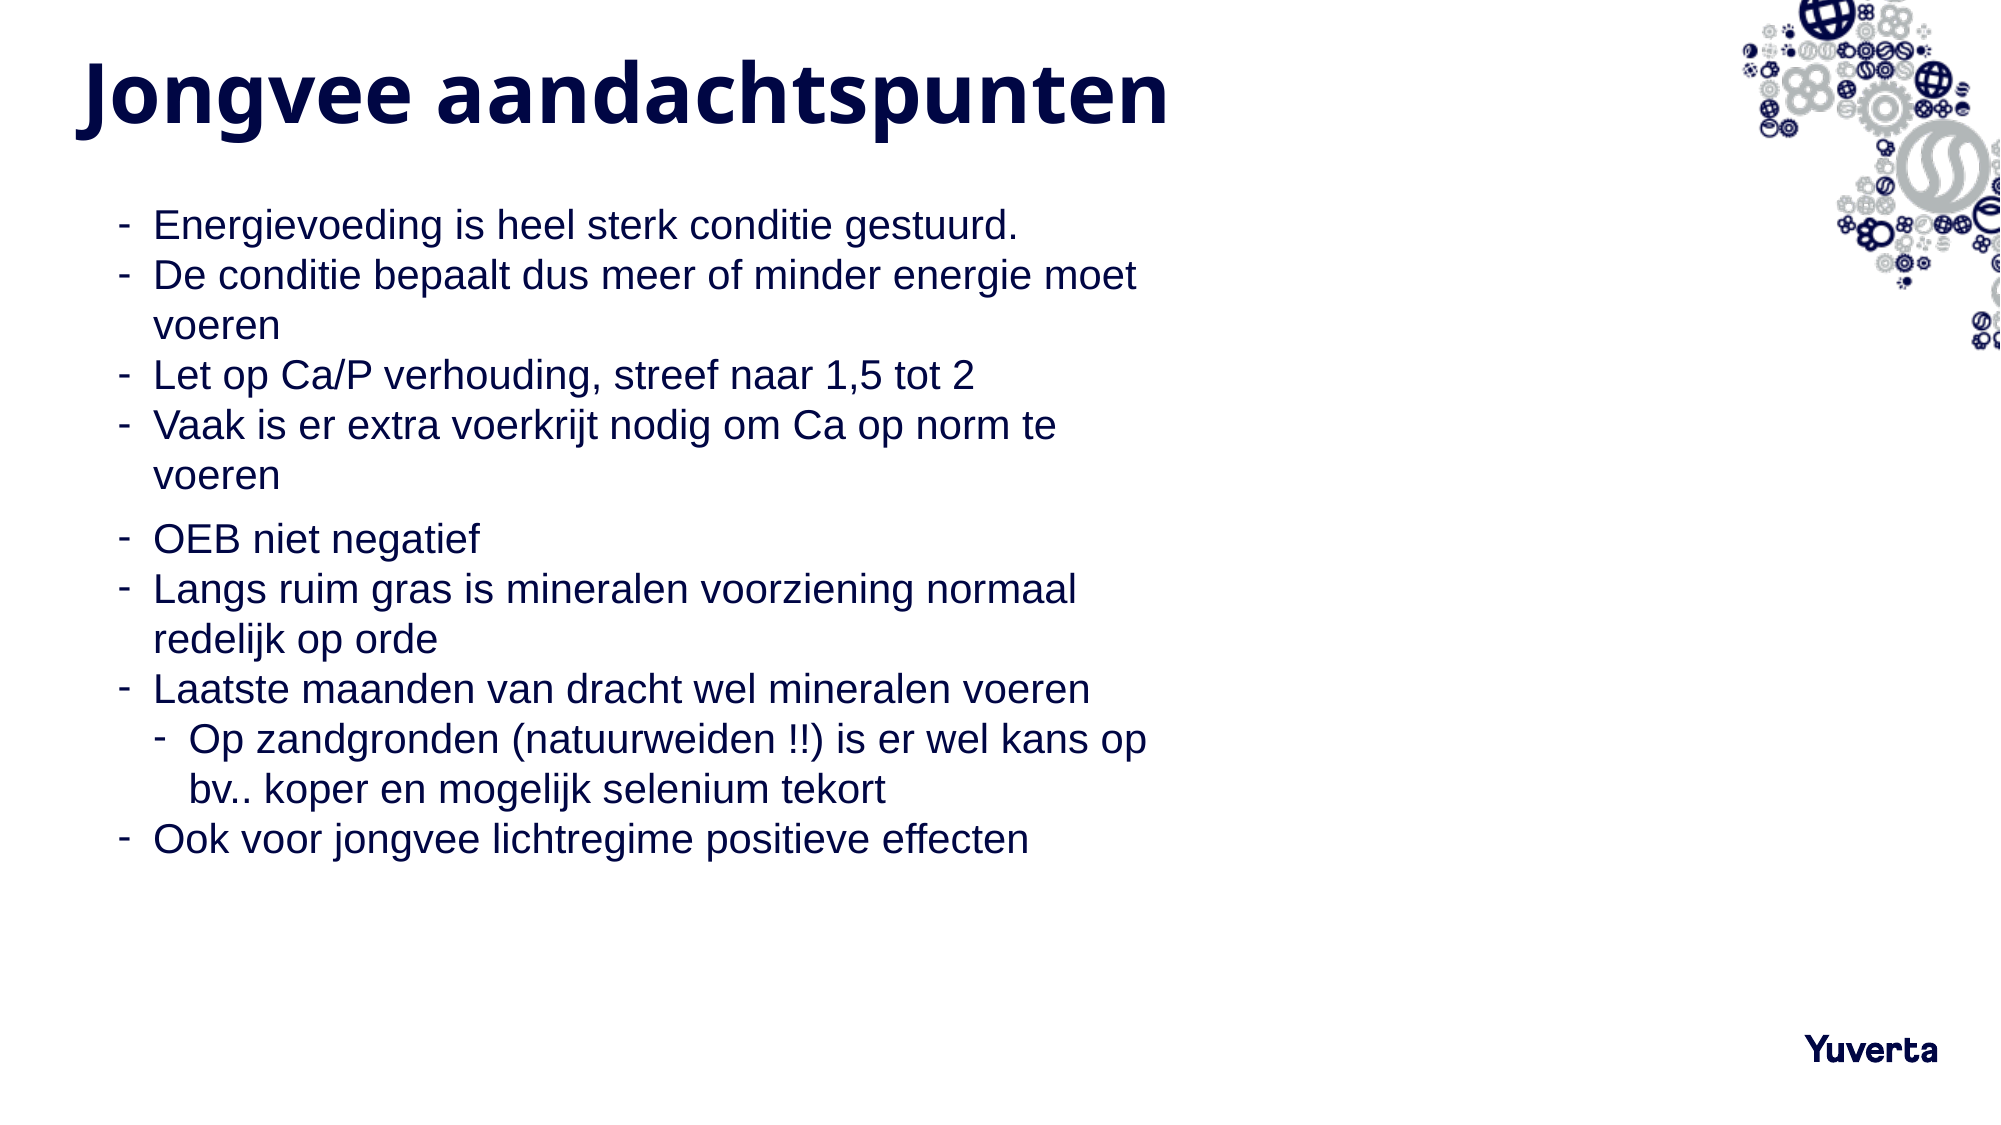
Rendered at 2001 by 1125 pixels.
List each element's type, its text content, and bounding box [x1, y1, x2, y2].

text_box OEB niet negatief Langs ruim gras is mineralen voorziening normaal redelijk op orde Laatste maanden van dracht wel mineralen voeren Op zandgronden (natuurweiden !!) is er wel kans op bv.. koper en mogelijk selenium tekort Ook voor jongvee lichtregime positieve effecten [82, 511, 1171, 1125]
list Energievoeding is heel sterk conditie gestuurd. De conditie bepaalt dus meer of minder energie moet voeren Let op Ca/P verhouding, streef naar 1,5 tot 2 Vaak is er extra voerkrijt nodig om Ca op norm te voeren [82, 197, 1171, 511]
title Jongvee aandachtspunten [82, 45, 1499, 152]
picture [0, 0, 2000, 1125]
